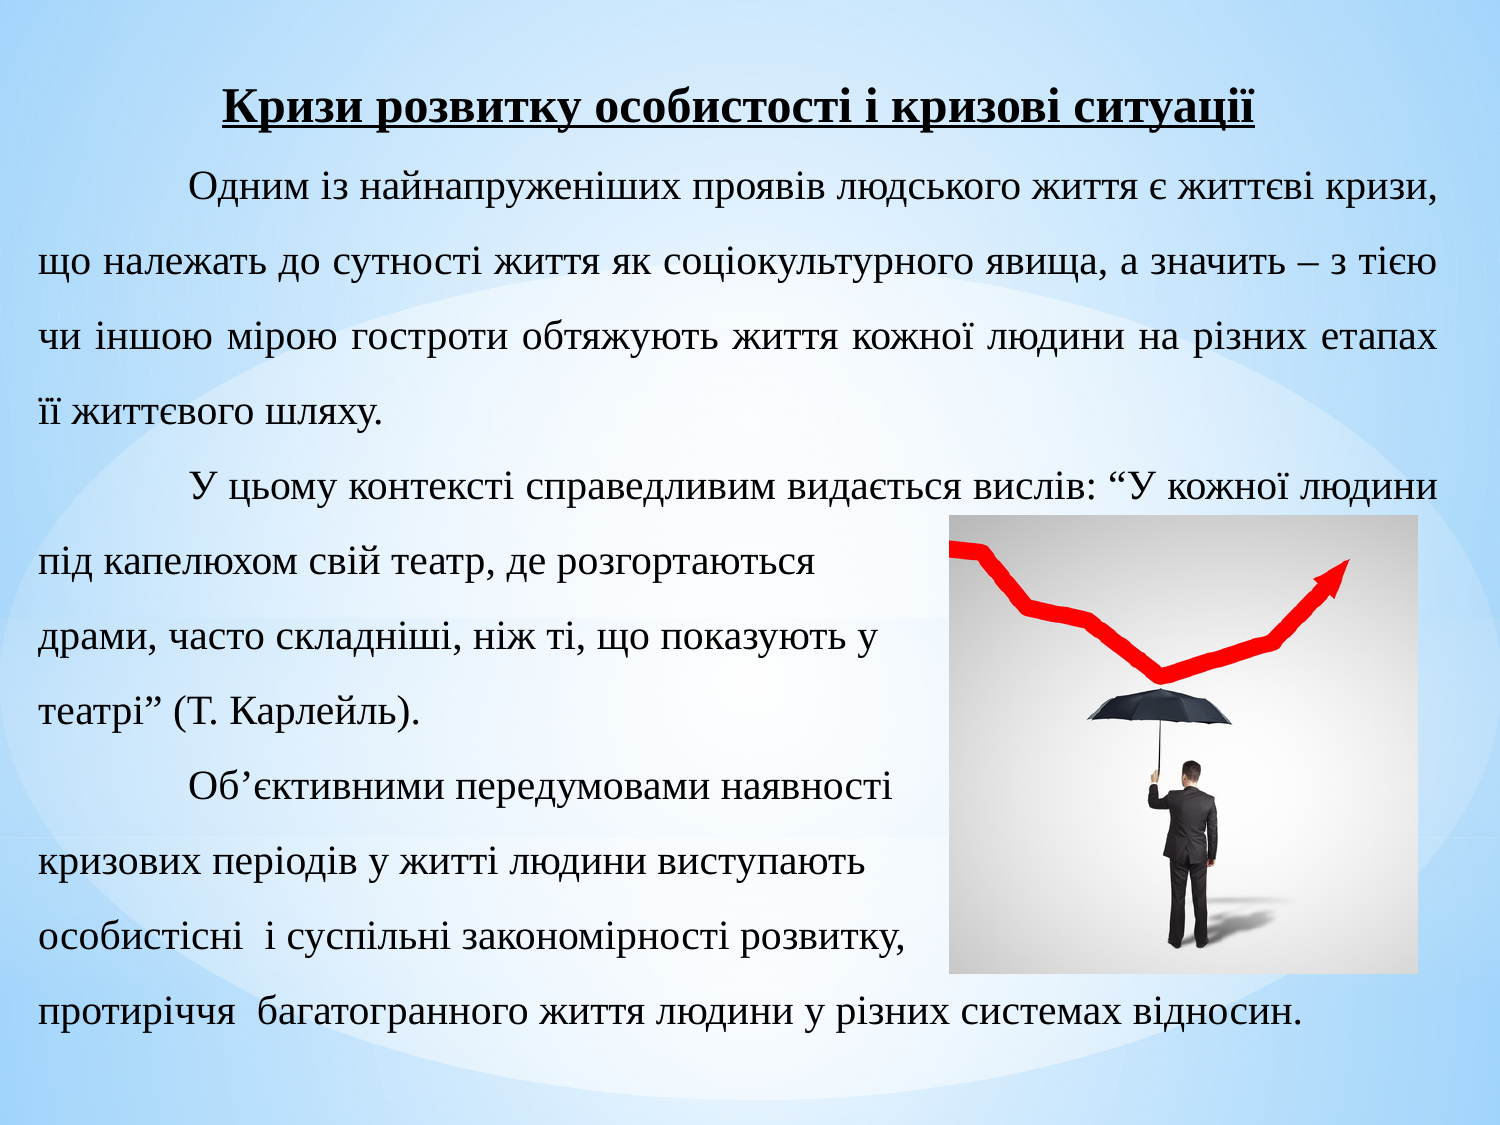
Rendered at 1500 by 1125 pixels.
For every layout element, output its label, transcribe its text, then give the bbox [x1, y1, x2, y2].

text_box Кризи розвитку особистості і кризові ситуації Одним із найнапруженіших проявів людського життя є життєві кризи, що належать до сутності життя як соціокультурного явища, а значить – з тією чи іншою мірою гостроти обтяжують життя кожної людини на різних етапах її життєвого шляху. У цьому контексті справедливим видається вислів: “У кожної людини під капелюхом свій театр, де розгортаються драми, часто складніші, ніж ті, що показують у театрі” (Т. Карлейль). Об’єктивними передумовами наявності кризових періодів у житті людини виступають особистісні і суспільні закономірності розвитку, протиріччя багатогранного життя людини у різних системах відносин. [23, 35, 1454, 1085]
picture [948, 515, 1419, 975]
